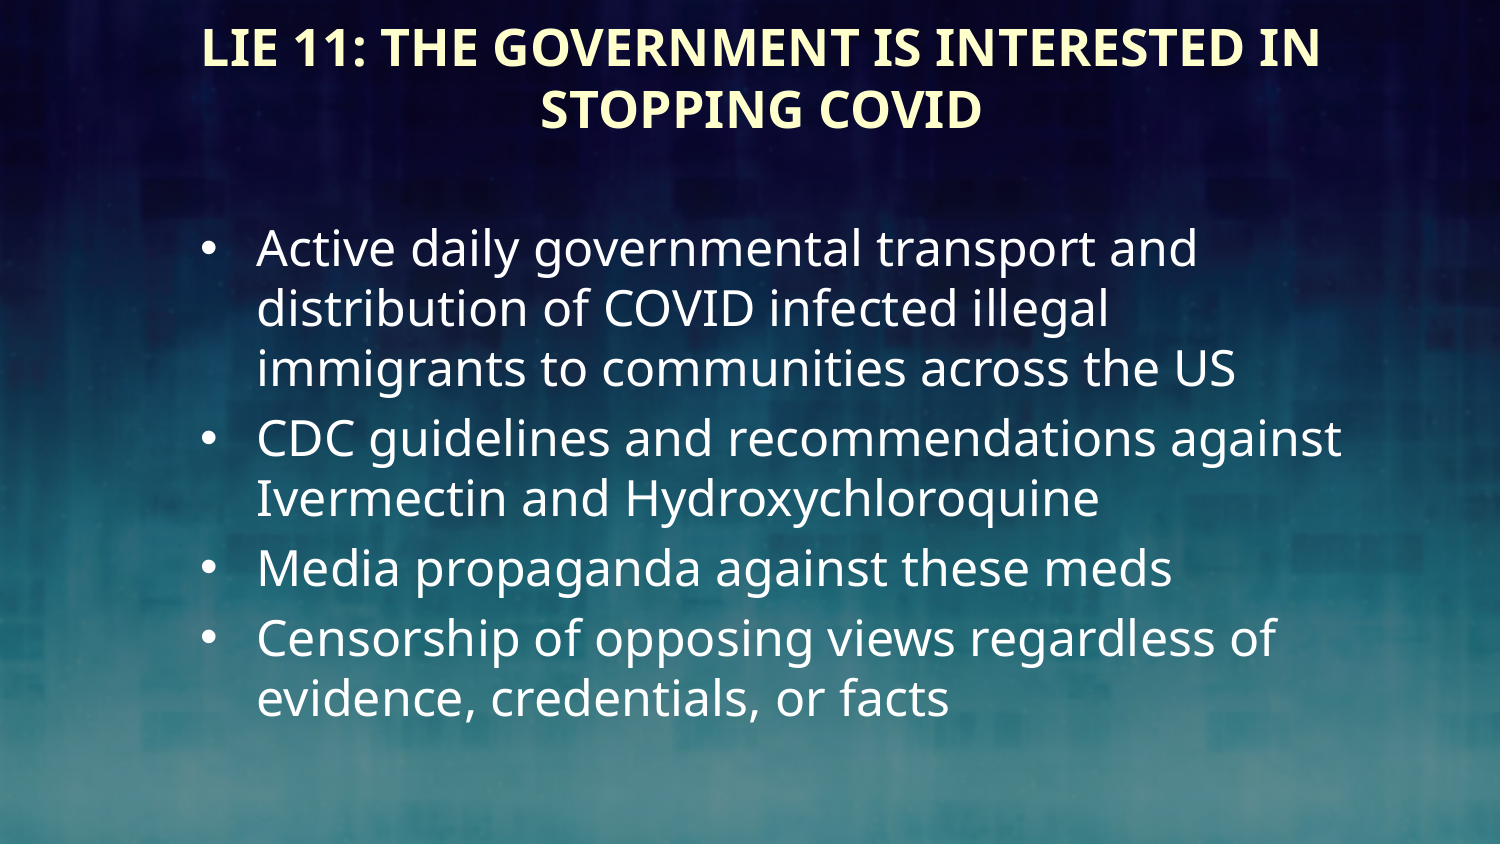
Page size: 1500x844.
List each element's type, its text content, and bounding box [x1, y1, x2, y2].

text_box Lie 11: The Government is Interested in Stopping COVID [87, 6, 1438, 147]
picture [0, 0, 1500, 844]
list Active daily governmental transport and distribution of COVID infected illegal immigrants to communities across the US CDC guidelines and recommendations against Ivermectin and Hydroxychloroquine Media propaganda against these meds Censorship of opposing views regardless of evidence, credentials, or facts [185, 209, 1386, 760]
